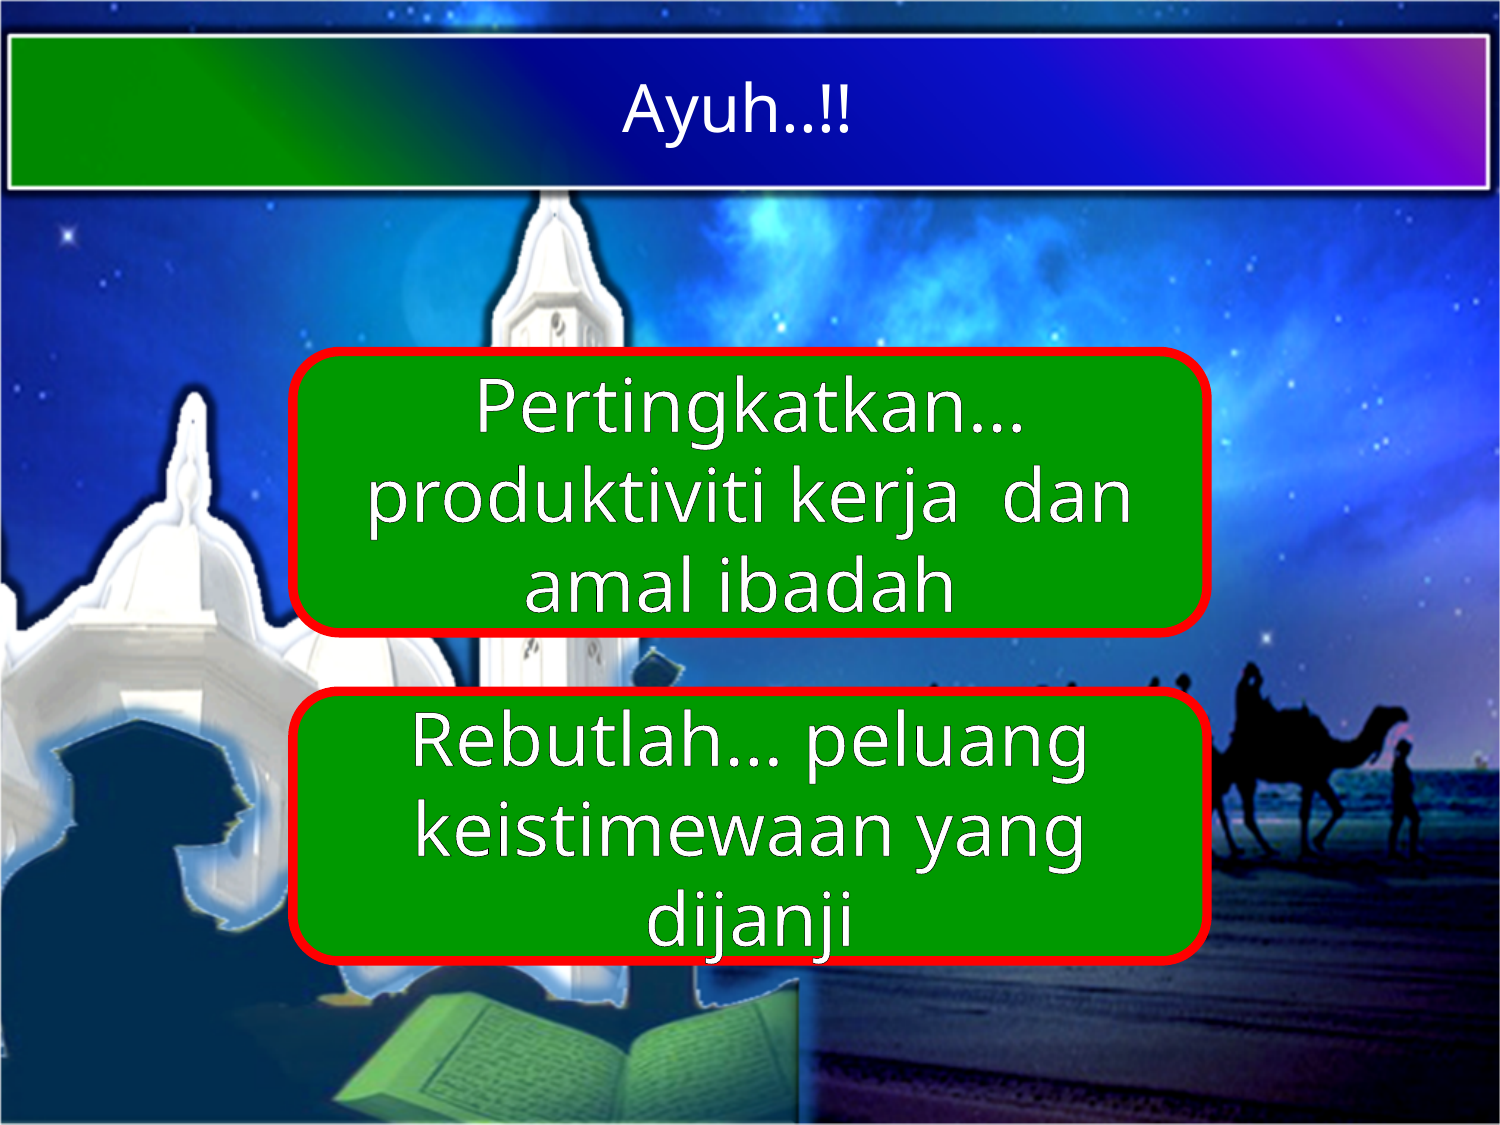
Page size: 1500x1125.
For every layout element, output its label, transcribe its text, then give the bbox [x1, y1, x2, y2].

picture [0, 0, 1500, 1125]
text_box Pertingkatkan… produktiviti kerja dan amal ibadah [290, 349, 1210, 635]
text_box Ayuh..!! [140, 58, 1336, 154]
text_box Rebutlah… peluang keistimewaan yang dijanji [290, 689, 1210, 963]
